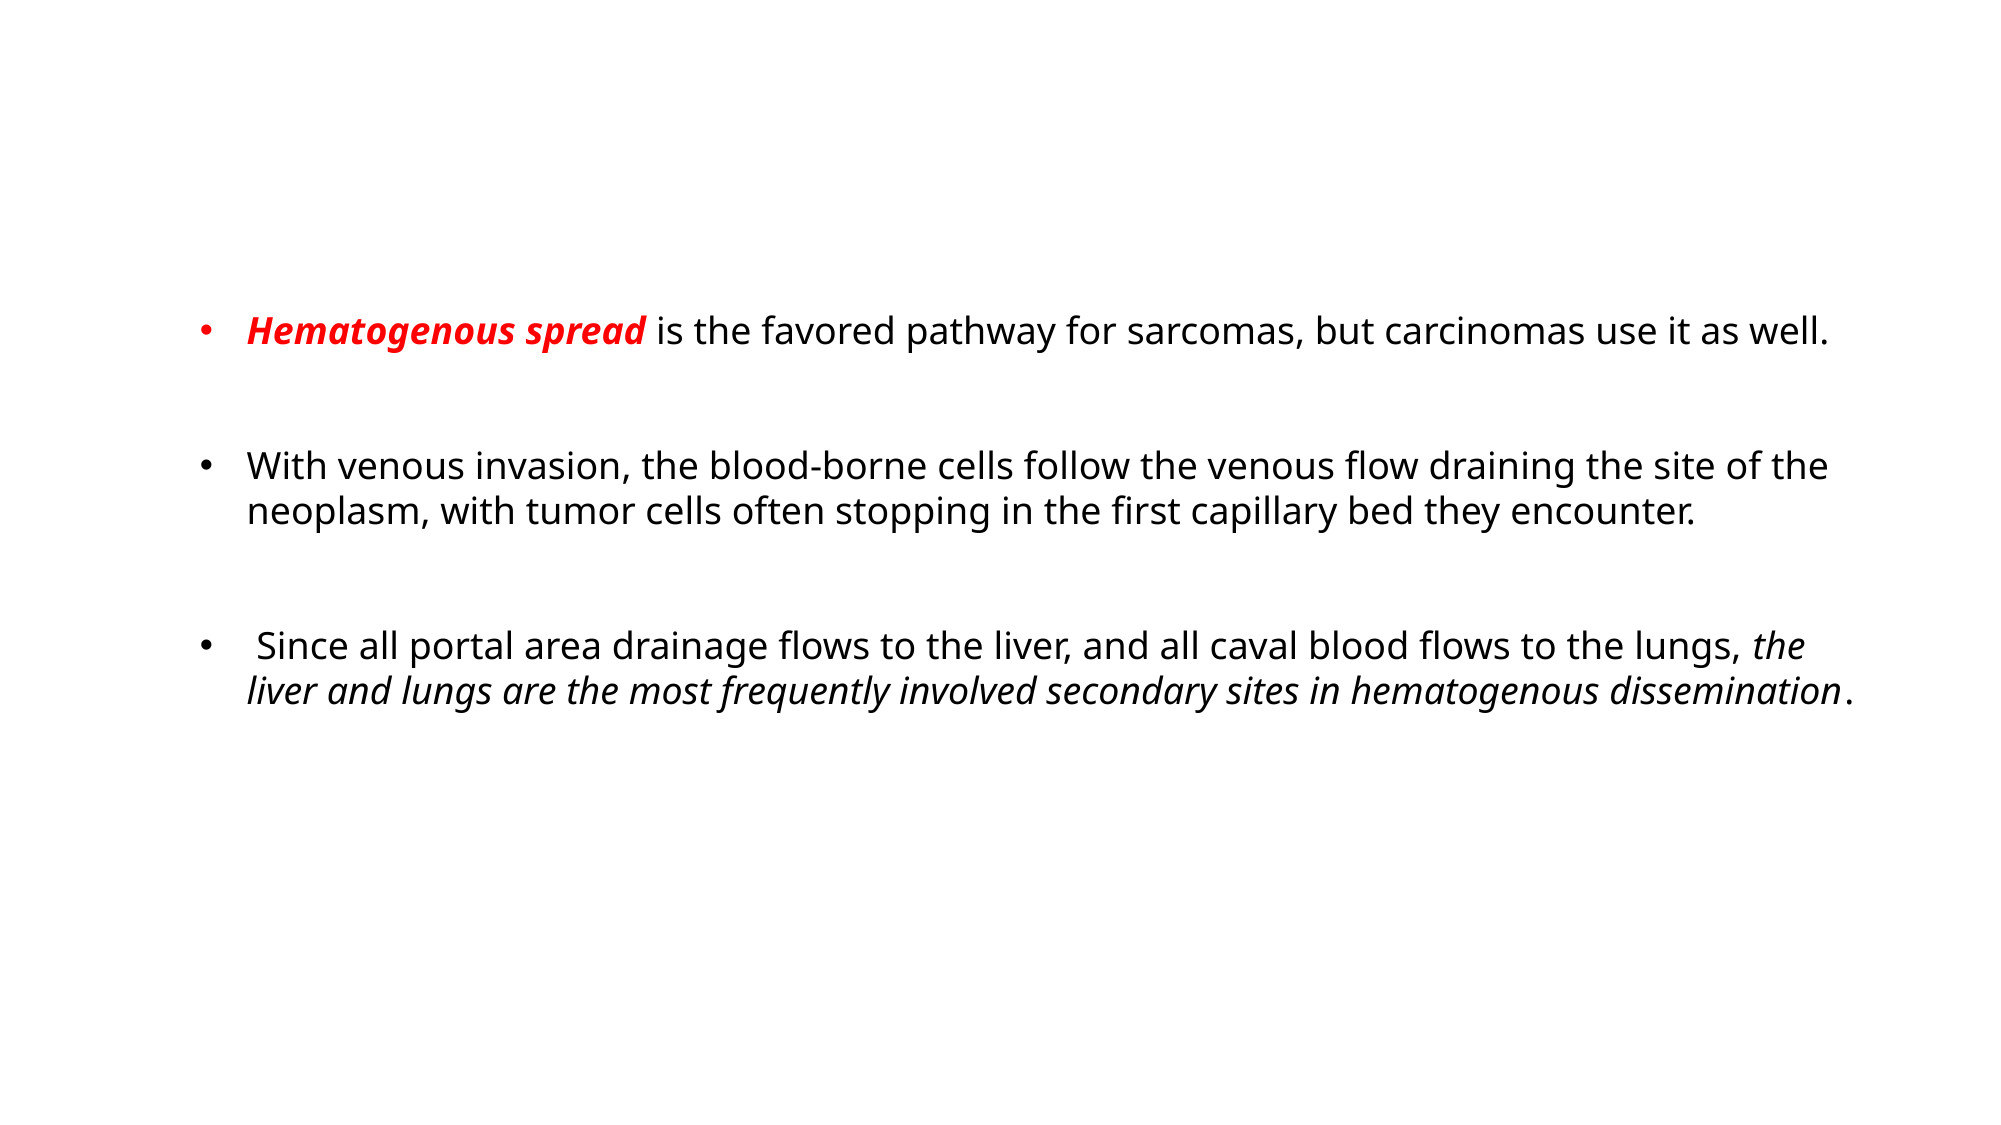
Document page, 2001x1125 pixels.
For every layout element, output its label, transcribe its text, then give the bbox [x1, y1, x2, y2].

text_box Hematogenous spread is the favored pathway for sarcomas, but carcinomas use it as well. With venous invasion, the blood-borne cells follow the venous flow draining the site of the neoplasm, with tumor cells often stopping in the first capillary bed they encounter. Since all portal area drainage flows to the liver, and all caval blood flows to the lungs, the liver and lungs are the most frequently involved secondary sites in hematogenous dissemination. [185, 299, 1875, 720]
